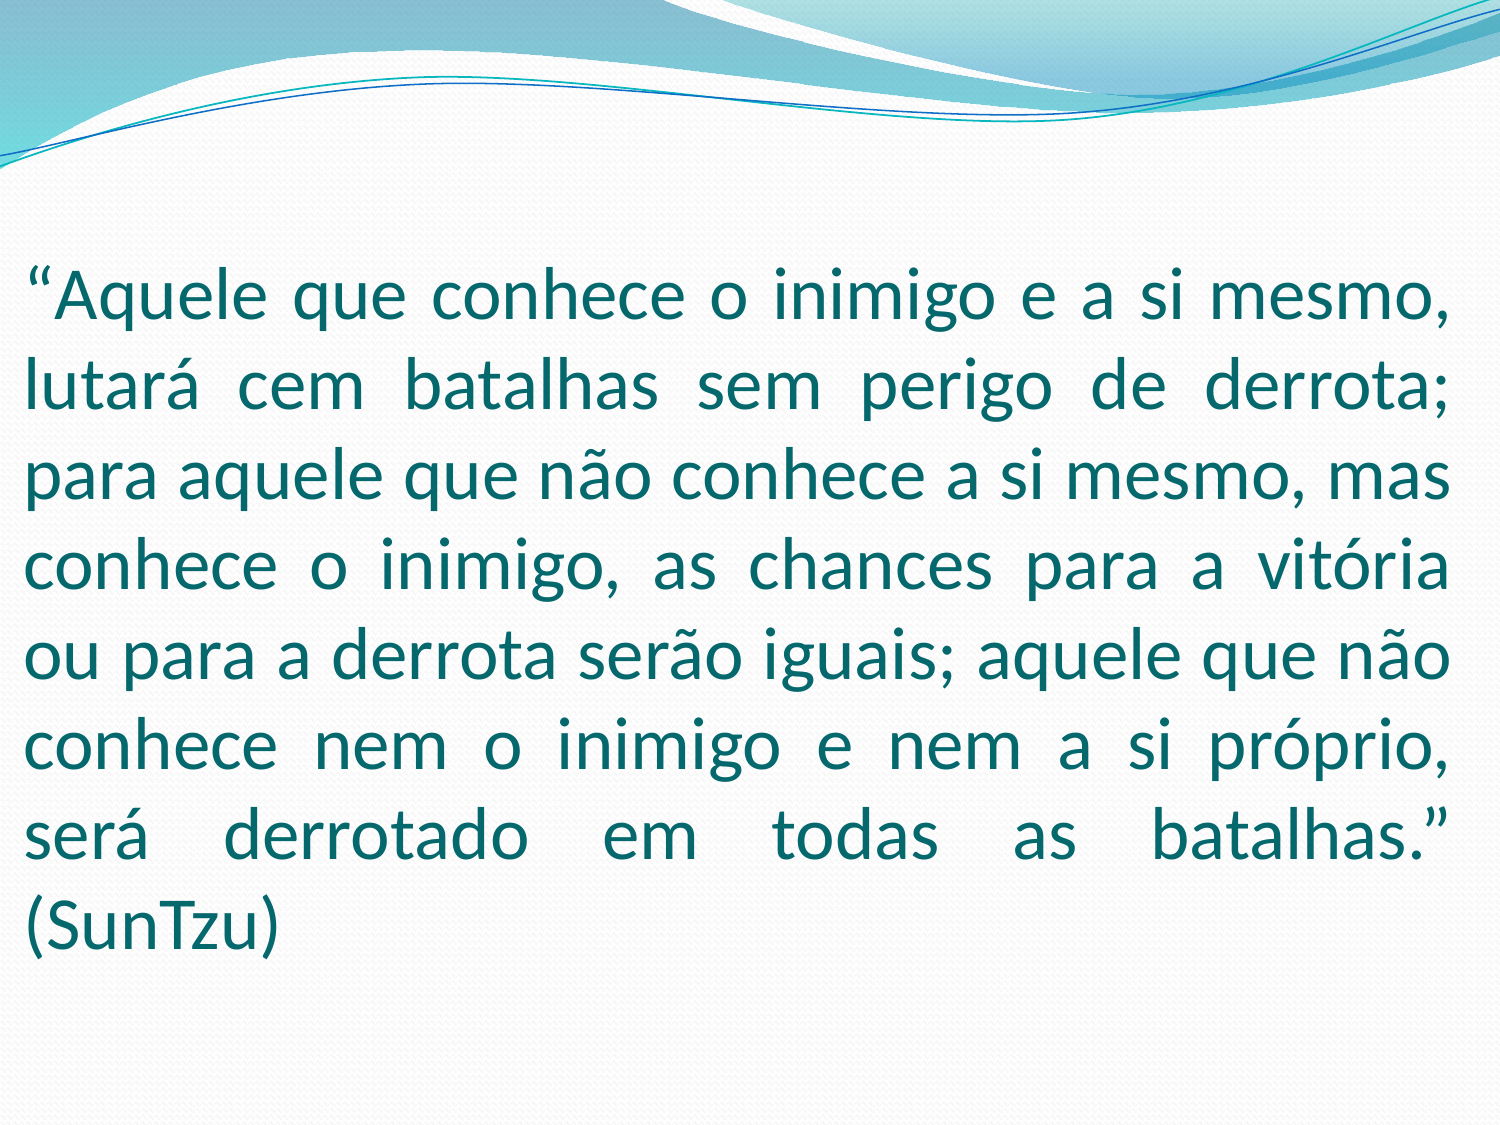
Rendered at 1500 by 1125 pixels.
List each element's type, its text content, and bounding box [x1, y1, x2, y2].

title “Aquele que conhece o inimigo e a si mesmo, lutará cem batalhas sem perigo de derrota; para aquele que não conhece a si mesmo, mas conhece o inimigo, as chances para a vitória ou para a derrota serão iguais; aquele que não conhece nem o inimigo e nem a si próprio, será derrotado em todas as batalhas.” (SunTzu) [23, 52, 1454, 1090]
